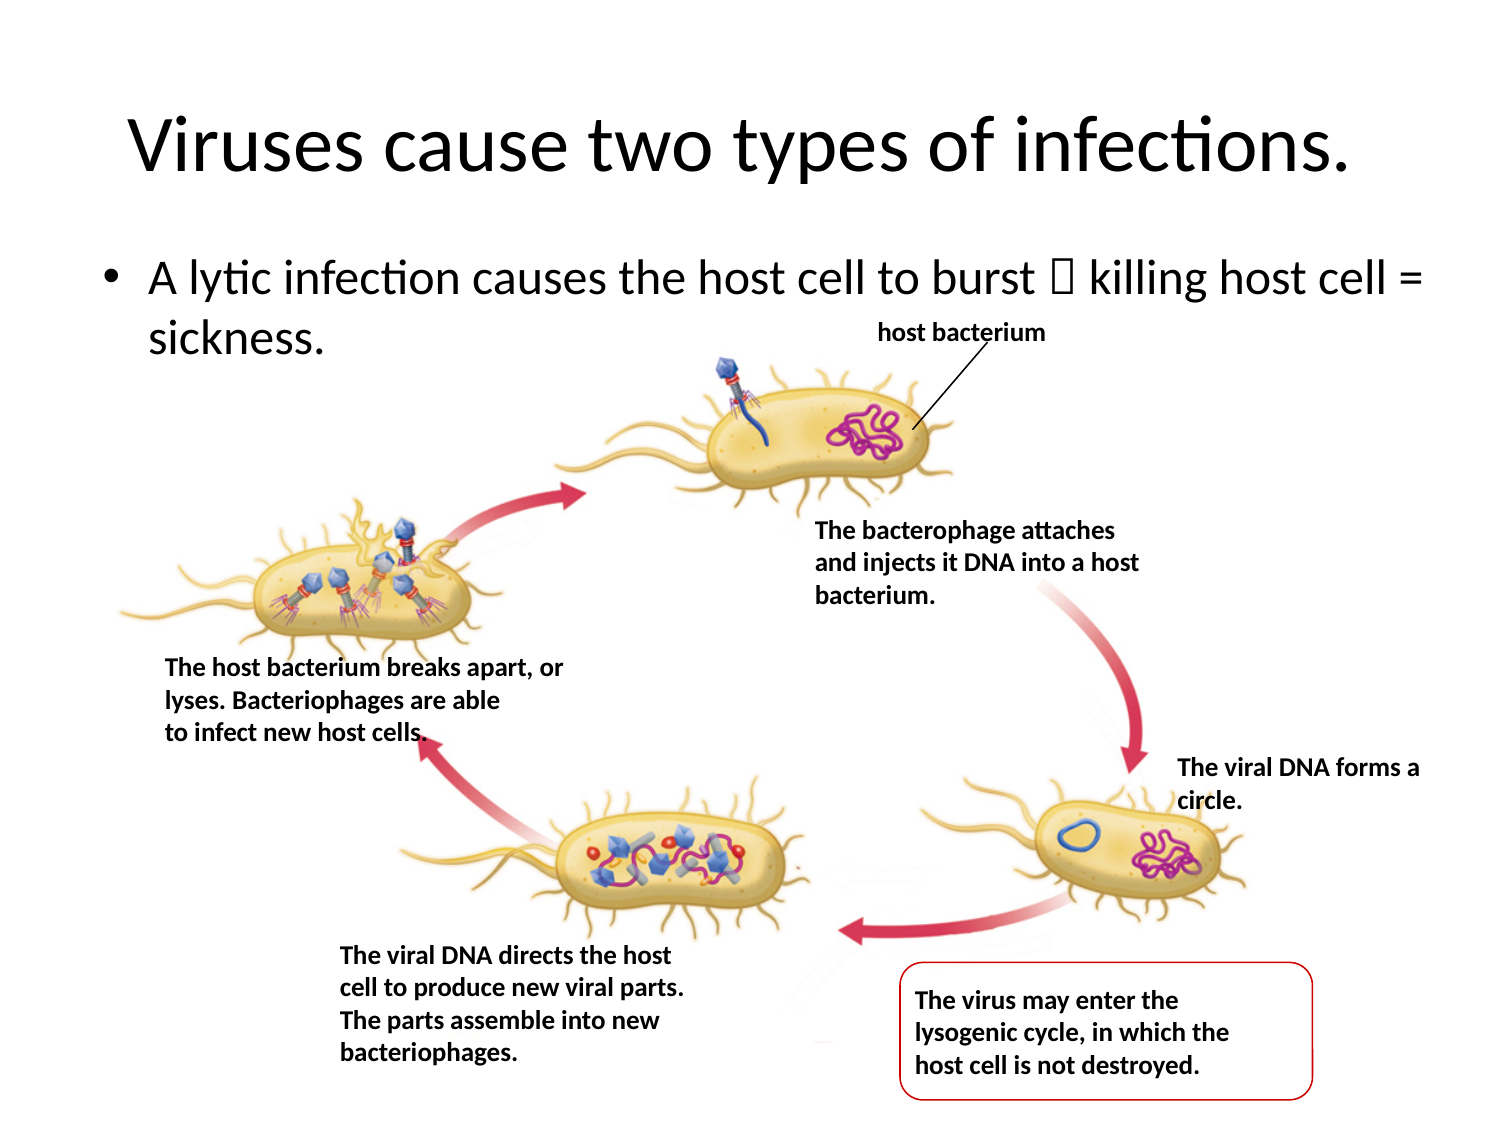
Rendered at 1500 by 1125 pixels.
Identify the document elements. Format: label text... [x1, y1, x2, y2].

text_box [899, 962, 1313, 1101]
list A lytic infection causes the host cell to burst  killing host cell = sickness. [87, 237, 1450, 374]
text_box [87, 279, 1438, 1076]
title Viruses cause two types of infections. [75, 45, 1425, 233]
